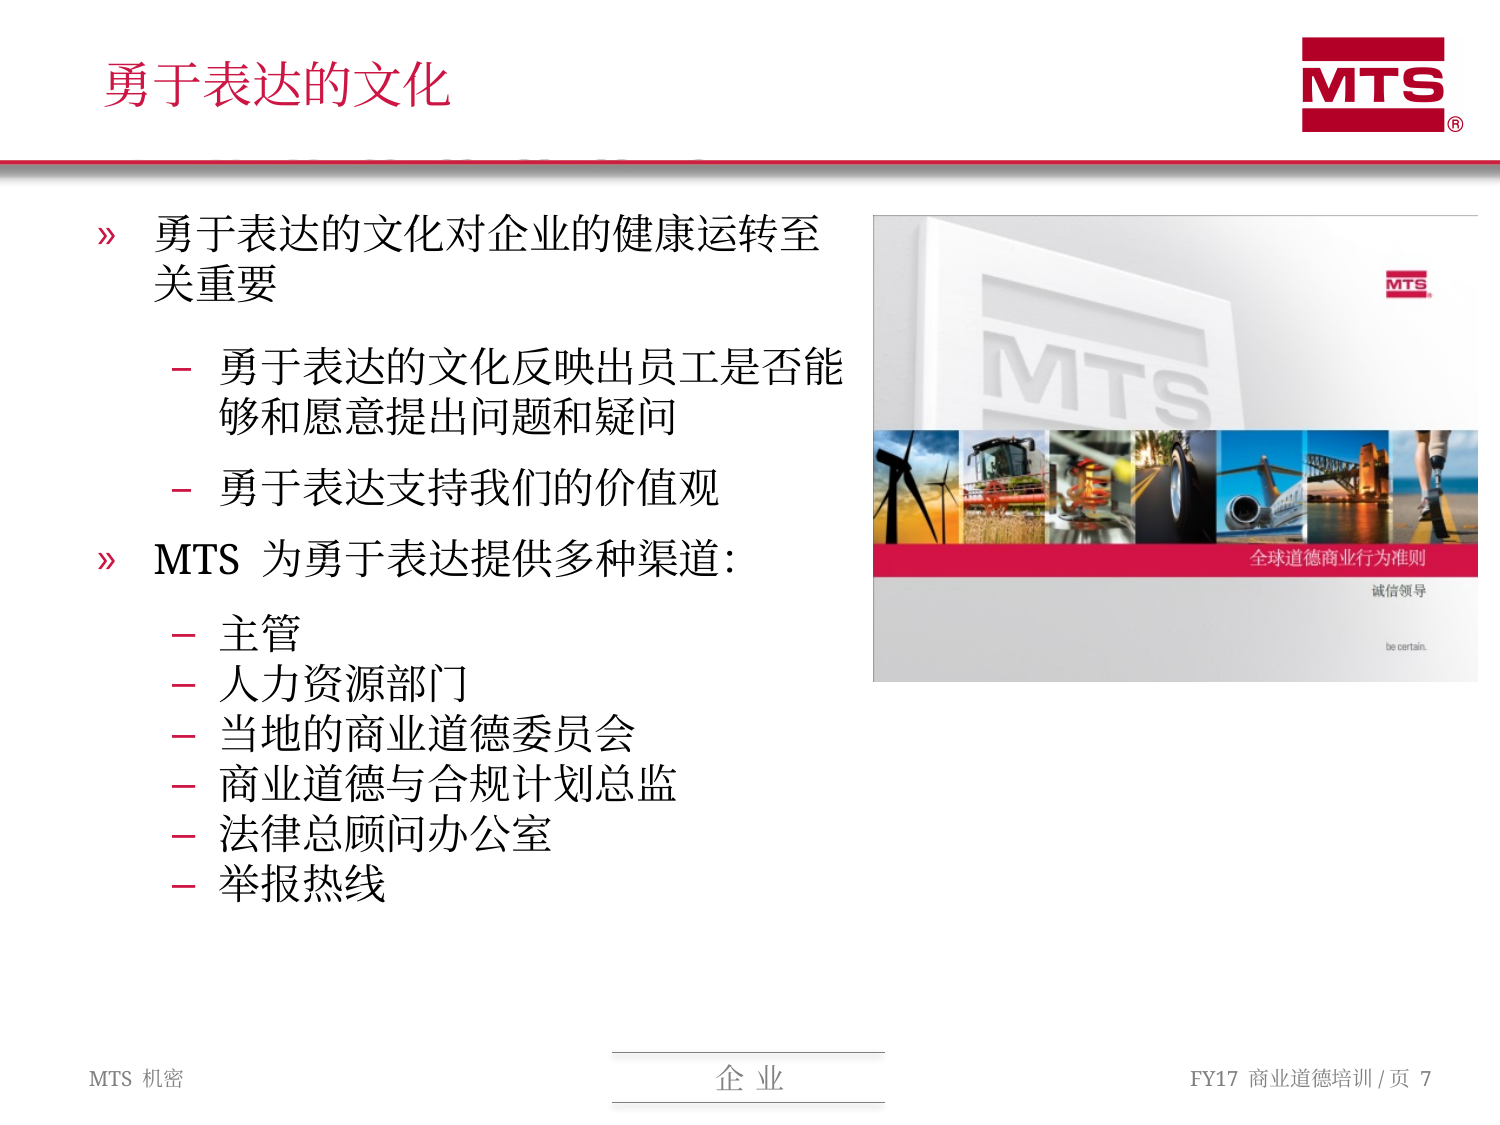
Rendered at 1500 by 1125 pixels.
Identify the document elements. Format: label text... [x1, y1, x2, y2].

title 勇于表达的文化 [87, 12, 1206, 155]
picture [873, 215, 1478, 682]
picture [1301, 36, 1464, 134]
picture [0, 159, 1500, 188]
list 勇于表达的文化对企业的健康运转至关重要 勇于表达的文化反映出员工是否能够和愿意提出问题和疑问 勇于表达支持我们的价值观 MTS 为勇于表达提供多种渠道： 主管 人力资源部门 当地的商业道德委员会 商业道德与合规计划总监 法律总顾问办公室 举报热线 [82, 200, 866, 1013]
